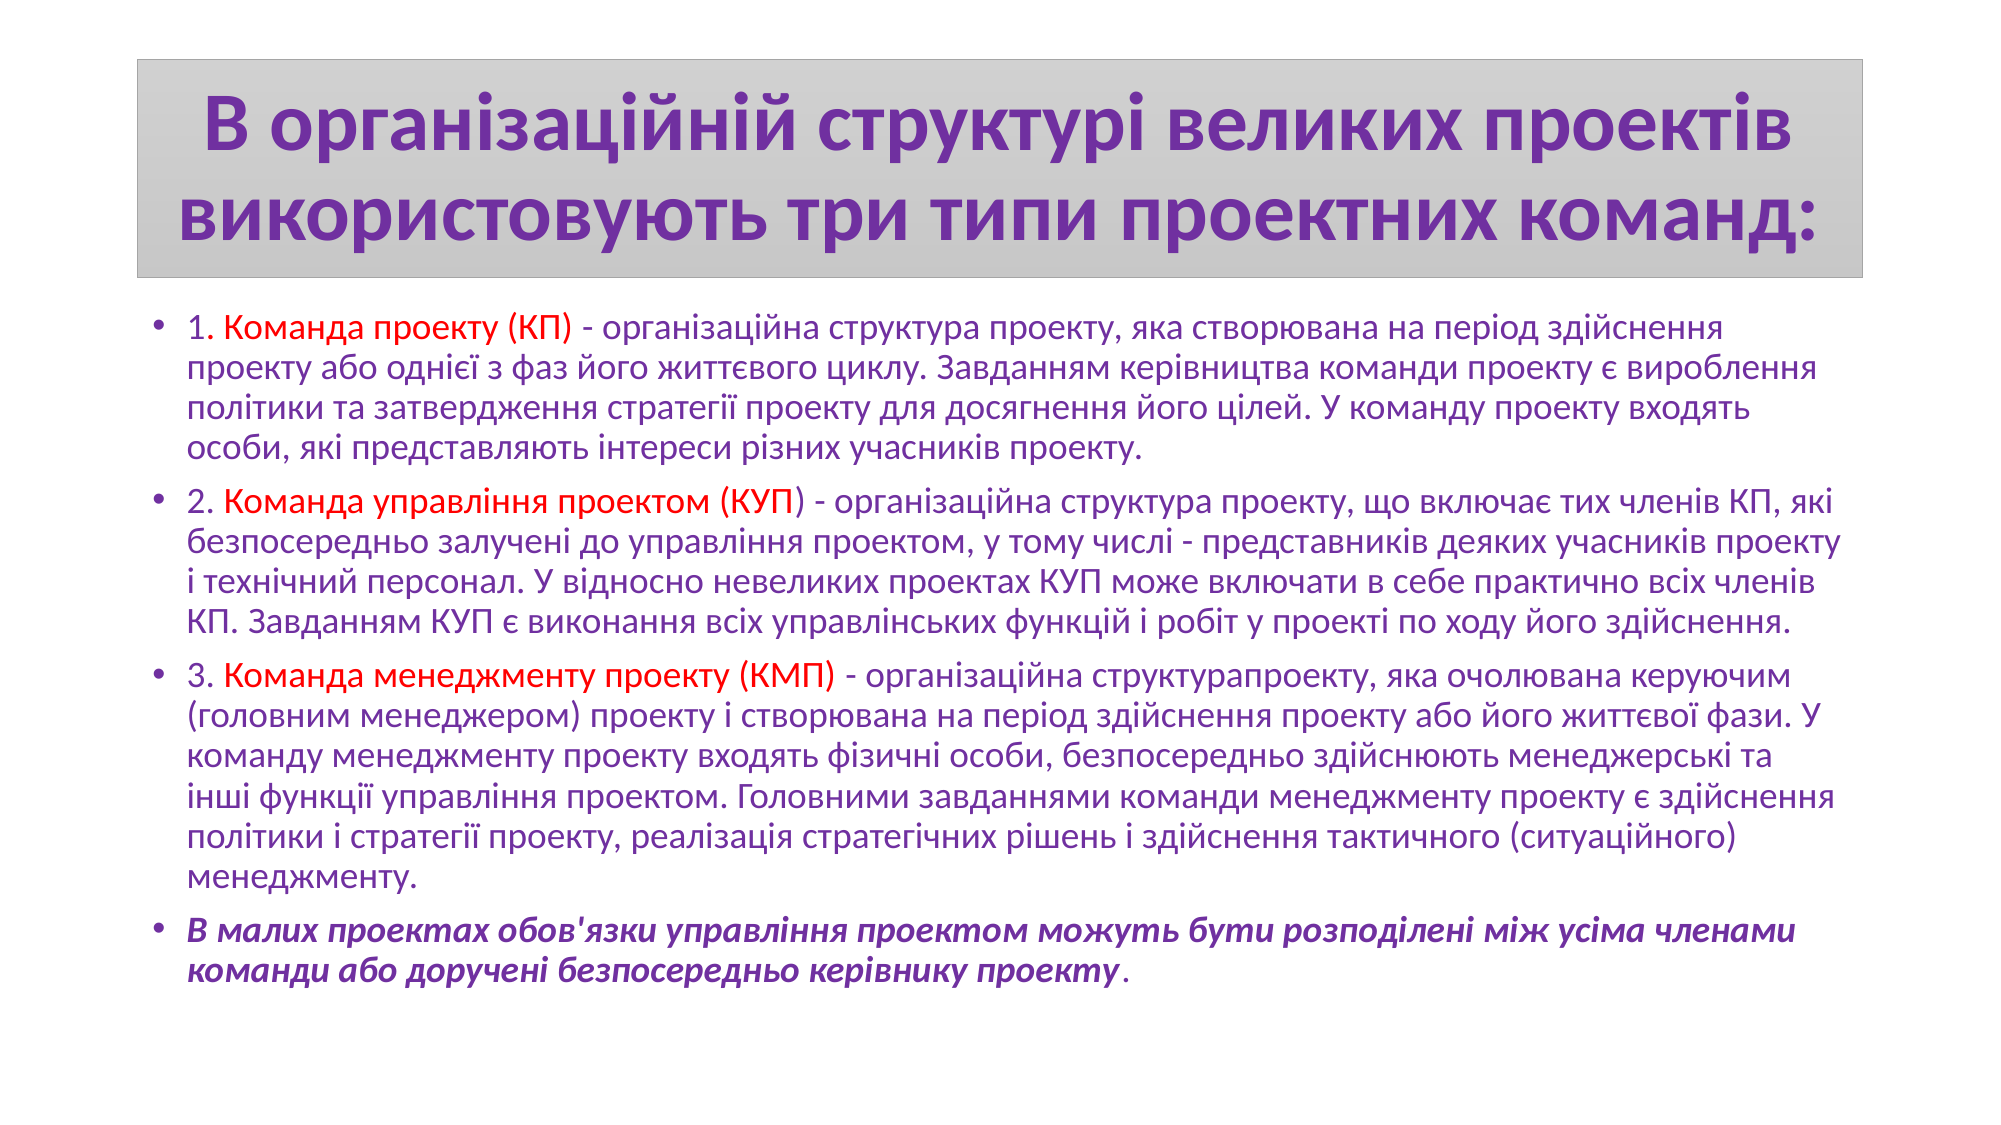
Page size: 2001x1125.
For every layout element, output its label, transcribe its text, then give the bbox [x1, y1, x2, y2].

list 1. Команда проекту (КП) - організаційна структура проекту, яка створювана на період здійснення проекту або однієї з фаз його життєвого циклу. Завданням керівництва команди проекту є вироблення політики та затвердження стратегії проекту для досягнення його цілей. У команду проекту входять особи, які представляють інтереси різних учасників проекту. 2. Команда управління проектом (КУП) - організаційна структура проекту, що включає тих членів КП, які безпосередньо залучені до управління проектом, у тому числі - представників деяких учасників проекту і технічний персонал. У відносно невеликих проектах КУП може включати в себе практично всіх членів КП. Завданням КУП є виконання всіх управлінських функцій і робіт у проекті по ходу його здійснення. 3. Команда менеджменту проекту (КМП) - організаційна структурапроекту, яка очолювана керуючим (головним менеджером) проекту і створювана на період здійснення проекту або його життєвої фази. У команду менеджменту проекту входять фізичні особи, безпосередньо здійснюють менеджерські та інші функції управління проектом. Головними завданнями команди менеджменту проекту є здійснення політики і стратегії проекту, реалізація стратегічних рішень і здійснення тактичного (ситуаційного) менеджменту. В малих проектах обов'язки управління проектом можуть бути розподілені між усіма членами команди або доручені безпосередньо керівнику проекту. [137, 299, 1863, 1014]
title В організаційній структурі великих проектів використовують три типи проектних команд: [137, 59, 1863, 278]
